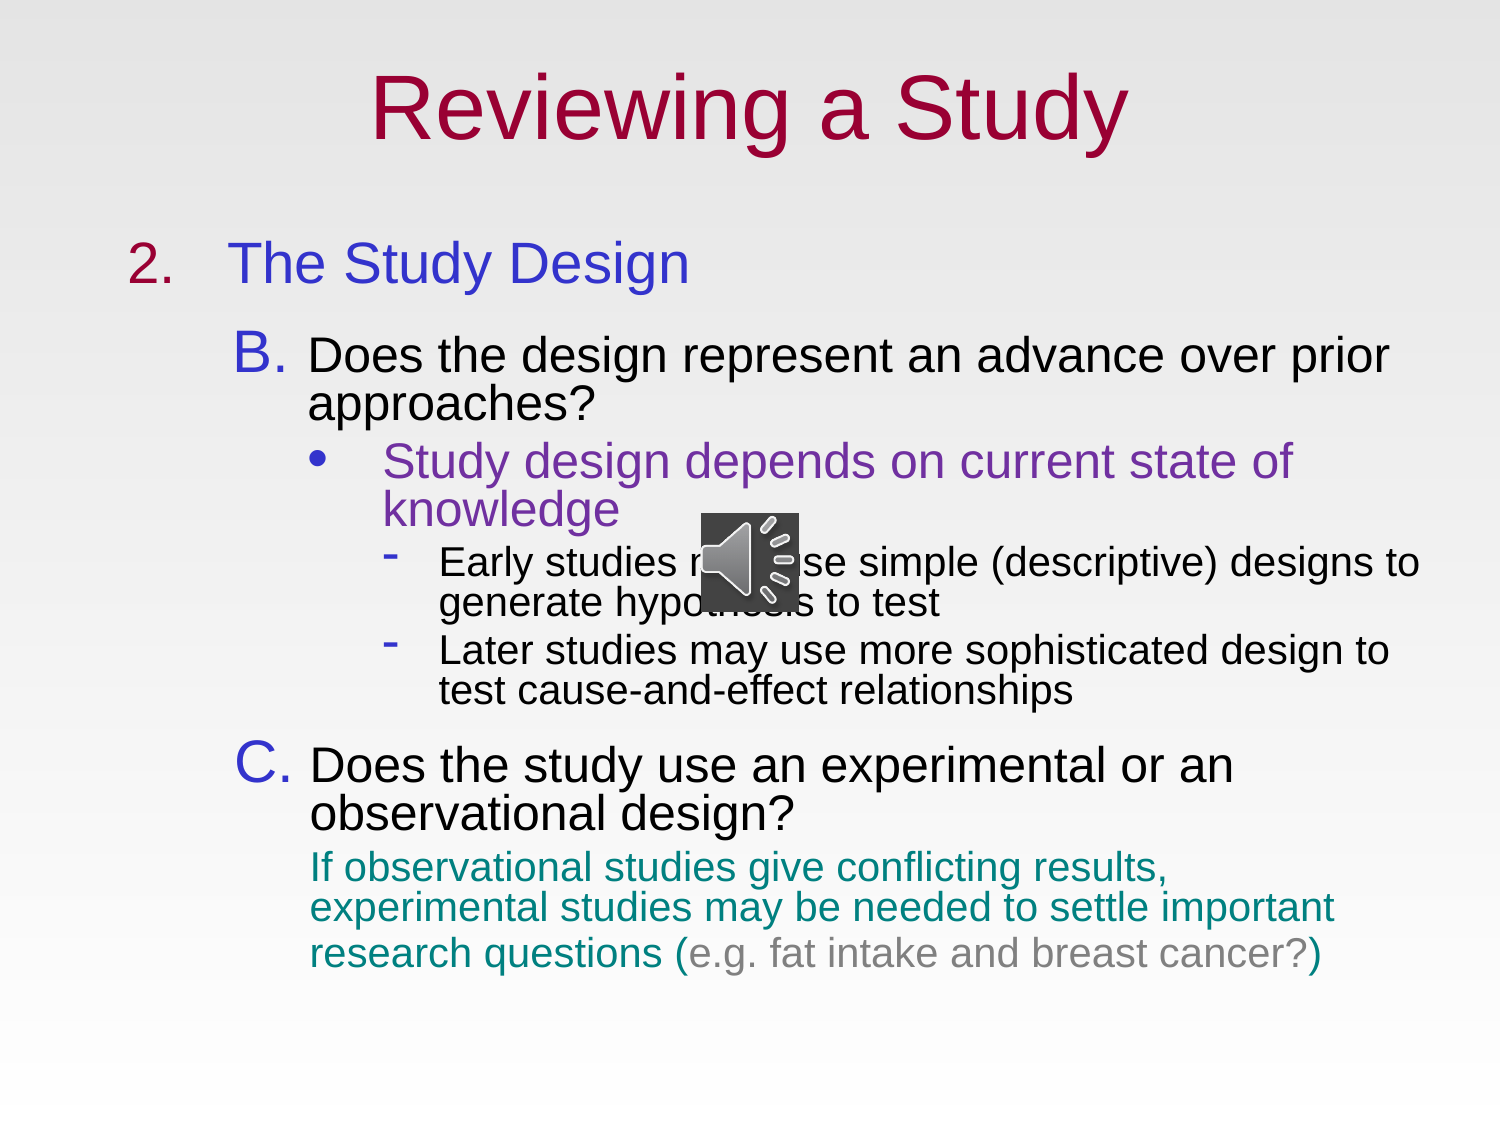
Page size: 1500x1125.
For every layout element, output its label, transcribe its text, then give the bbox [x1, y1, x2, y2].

title Reviewing a Study [112, 8, 1388, 197]
text_box Does the design represent an advance over prior approaches? [76, 326, 1447, 432]
text_box Study design depends on current state of knowledge Early studies may use simple (descriptive) designs to generate hypothesis to test Later studies may use more sophisticated design to test cause-and-effect relationships [76, 432, 1447, 720]
text_box The Study Design [112, 230, 1482, 302]
picture [699, 512, 801, 613]
text_box Does the study use an experimental or an observational design? If observational studies give conflicting results, experimental studies may be needed to settle important research questions (e.g. fat intake and breast cancer?) [78, 736, 1354, 986]
